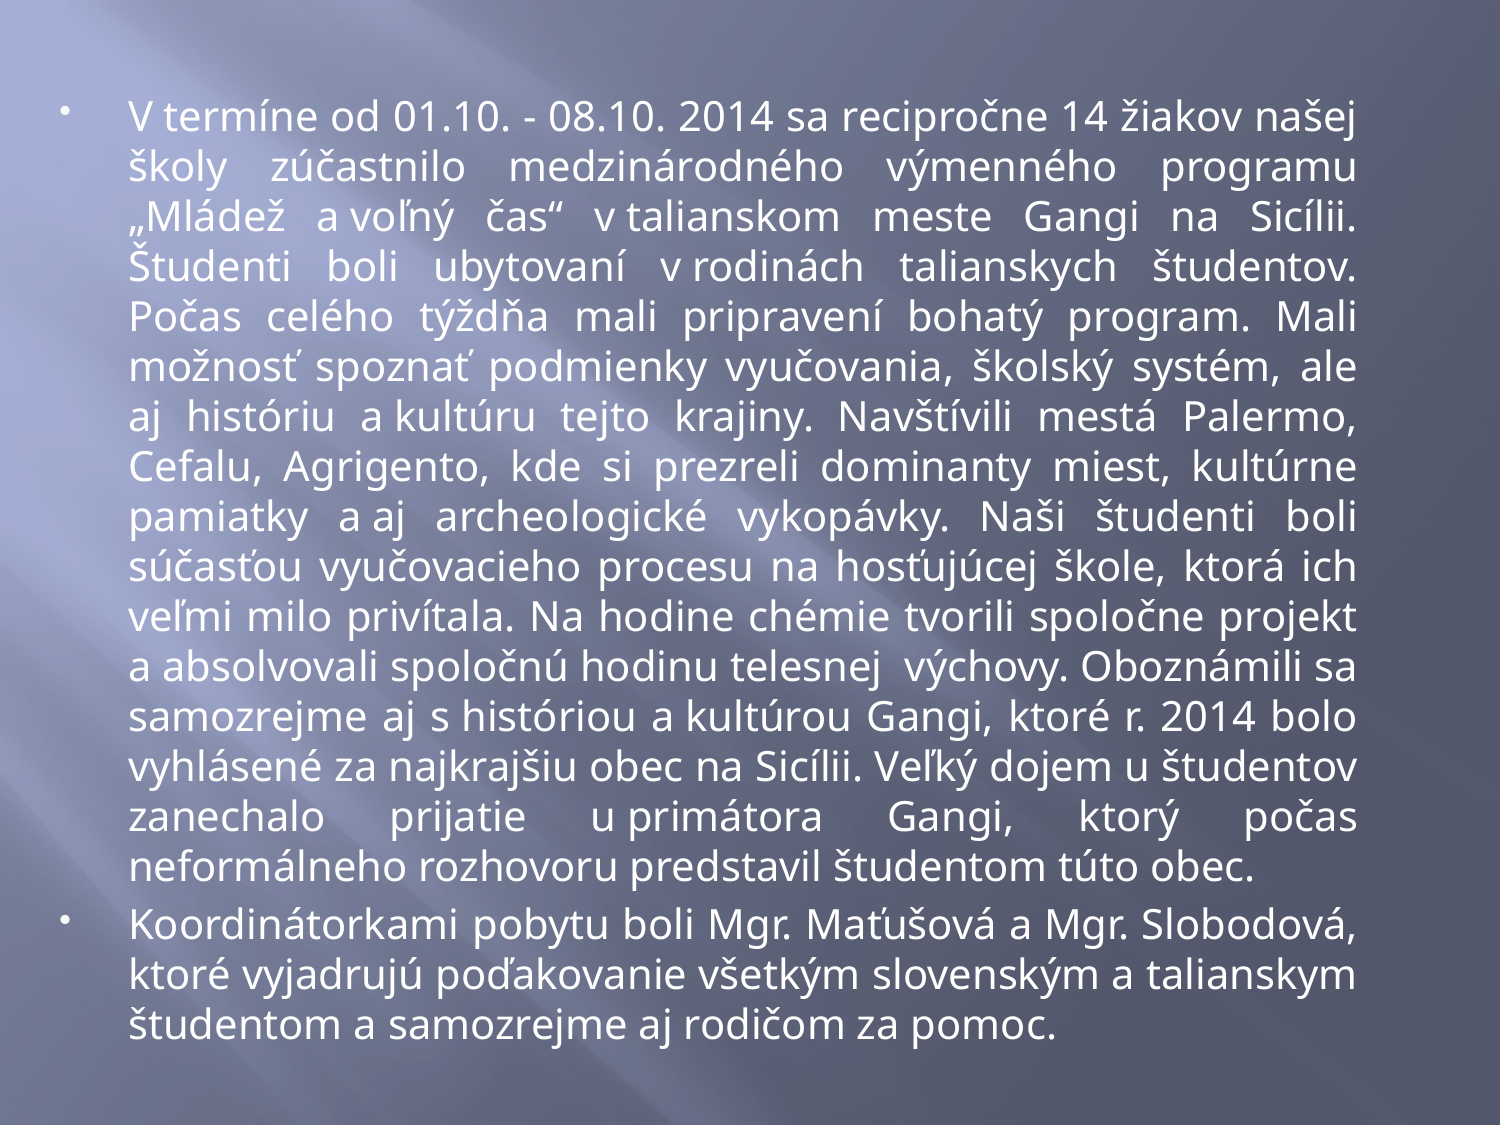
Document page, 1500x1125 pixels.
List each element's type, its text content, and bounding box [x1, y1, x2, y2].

list V termíne od 01.10. - 08.10. 2014 sa recipročne 14 žiakov našej školy zúčastnilo medzinárodného výmenného programu „Mládež a voľný čas“ v talianskom meste Gangi na Sicílii. Študenti boli ubytovaní v rodinách talianskych študentov. Počas celého týždňa mali pripravení bohatý program. Mali možnosť spoznať podmienky vyučovania, školský systém, ale aj históriu a kultúru tejto krajiny. Navštívili mestá Palermo, Cefalu, Agrigento, kde si prezreli dominanty miest, kultúrne pamiatky a aj archeologické vykopávky. Naši študenti boli súčasťou vyučovacieho procesu na hosťujúcej škole, ktorá ich veľmi milo privítala. Na hodine chémie tvorili spoločne projekt a absolvovali spoločnú hodinu telesnej výchovy. Oboznámili sa samozrejme aj s históriou a kultúrou Gangi, ktoré r. 2014 bolo vyhlásené za najkrajšiu obec na Sicílii. Veľký dojem u študentov zanechalo prijatie u primátora Gangi, ktorý počas neformálneho rozhovoru predstavil študentom túto obec. Koordinátorkami pobytu boli Mgr. Maťušová a Mgr. Slobodová, ktoré vyjadrujú poďakovanie všetkým slovenským a talianskym študentom a samozrejme aj rodičom za pomoc. [23, 82, 1374, 855]
